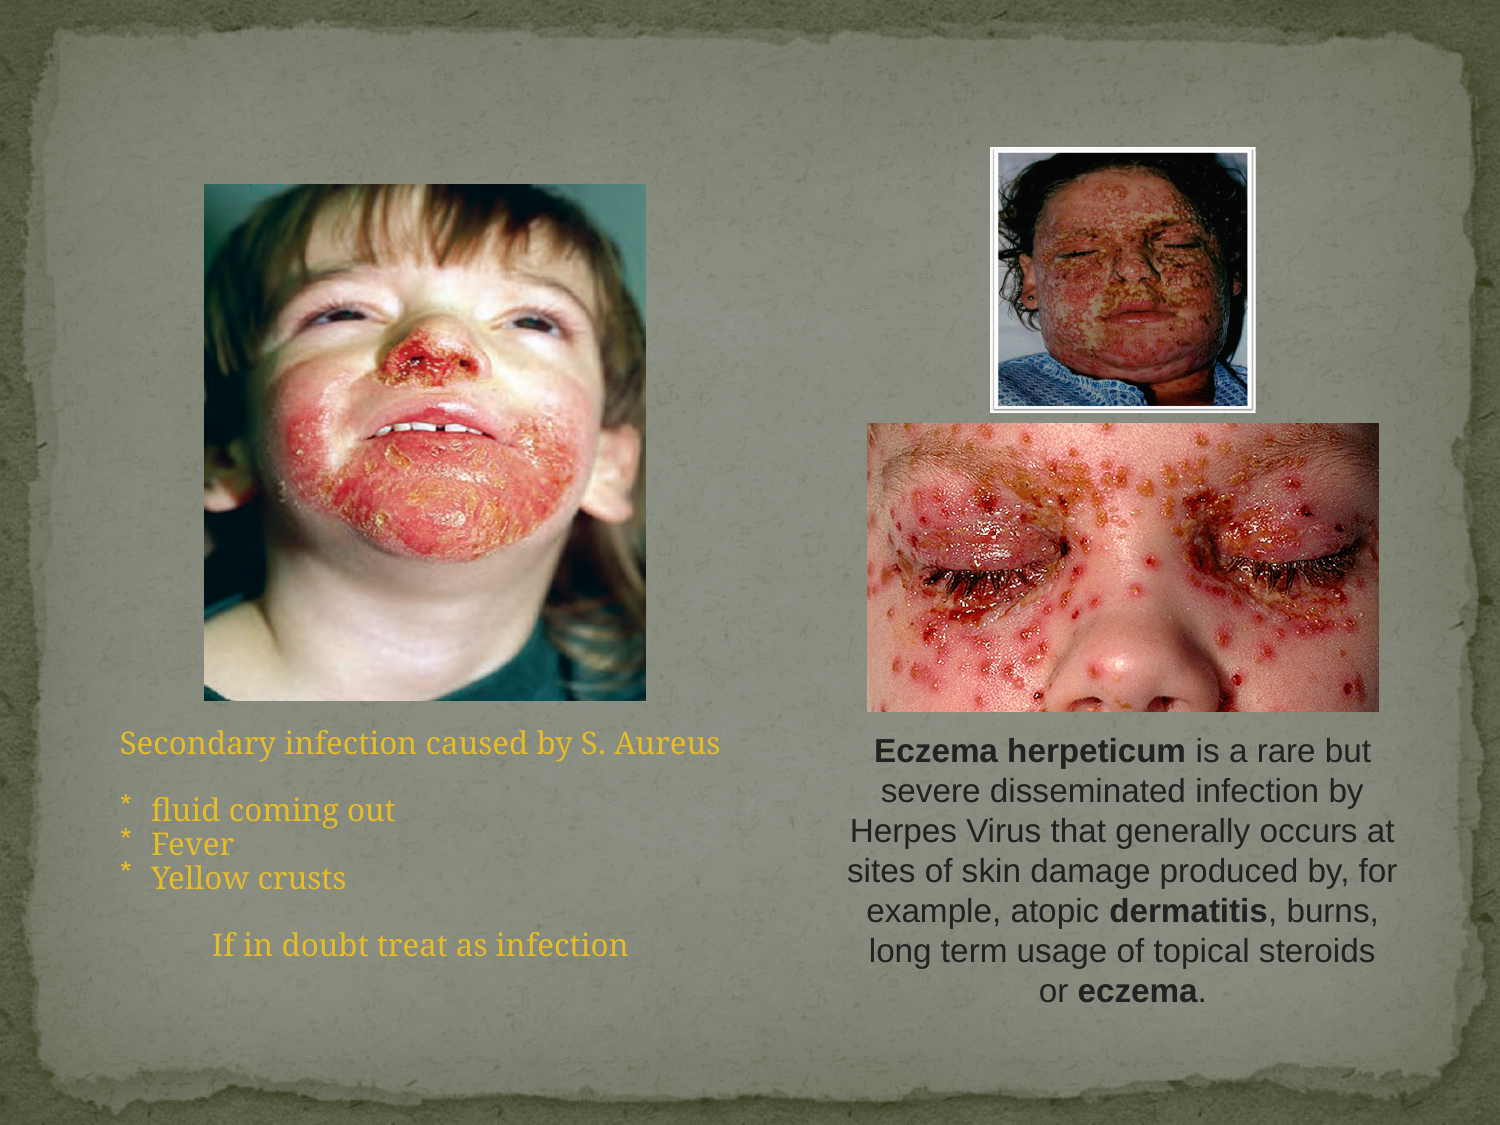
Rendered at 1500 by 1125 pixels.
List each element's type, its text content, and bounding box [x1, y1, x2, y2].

picture [0, 0, 1500, 1125]
text_box Eczema herpeticum is a rare but severe disseminated infection by Herpes Virus that generally occurs at sites of skin damage produced by, for example, atopic dermatitis, burns, long term usage of topical steroids or eczema. [829, 722, 1417, 1057]
text_box Secondary infection caused by S. Aureus fluid coming out Fever Yellow crusts If in doubt treat as infection [112, 720, 738, 971]
